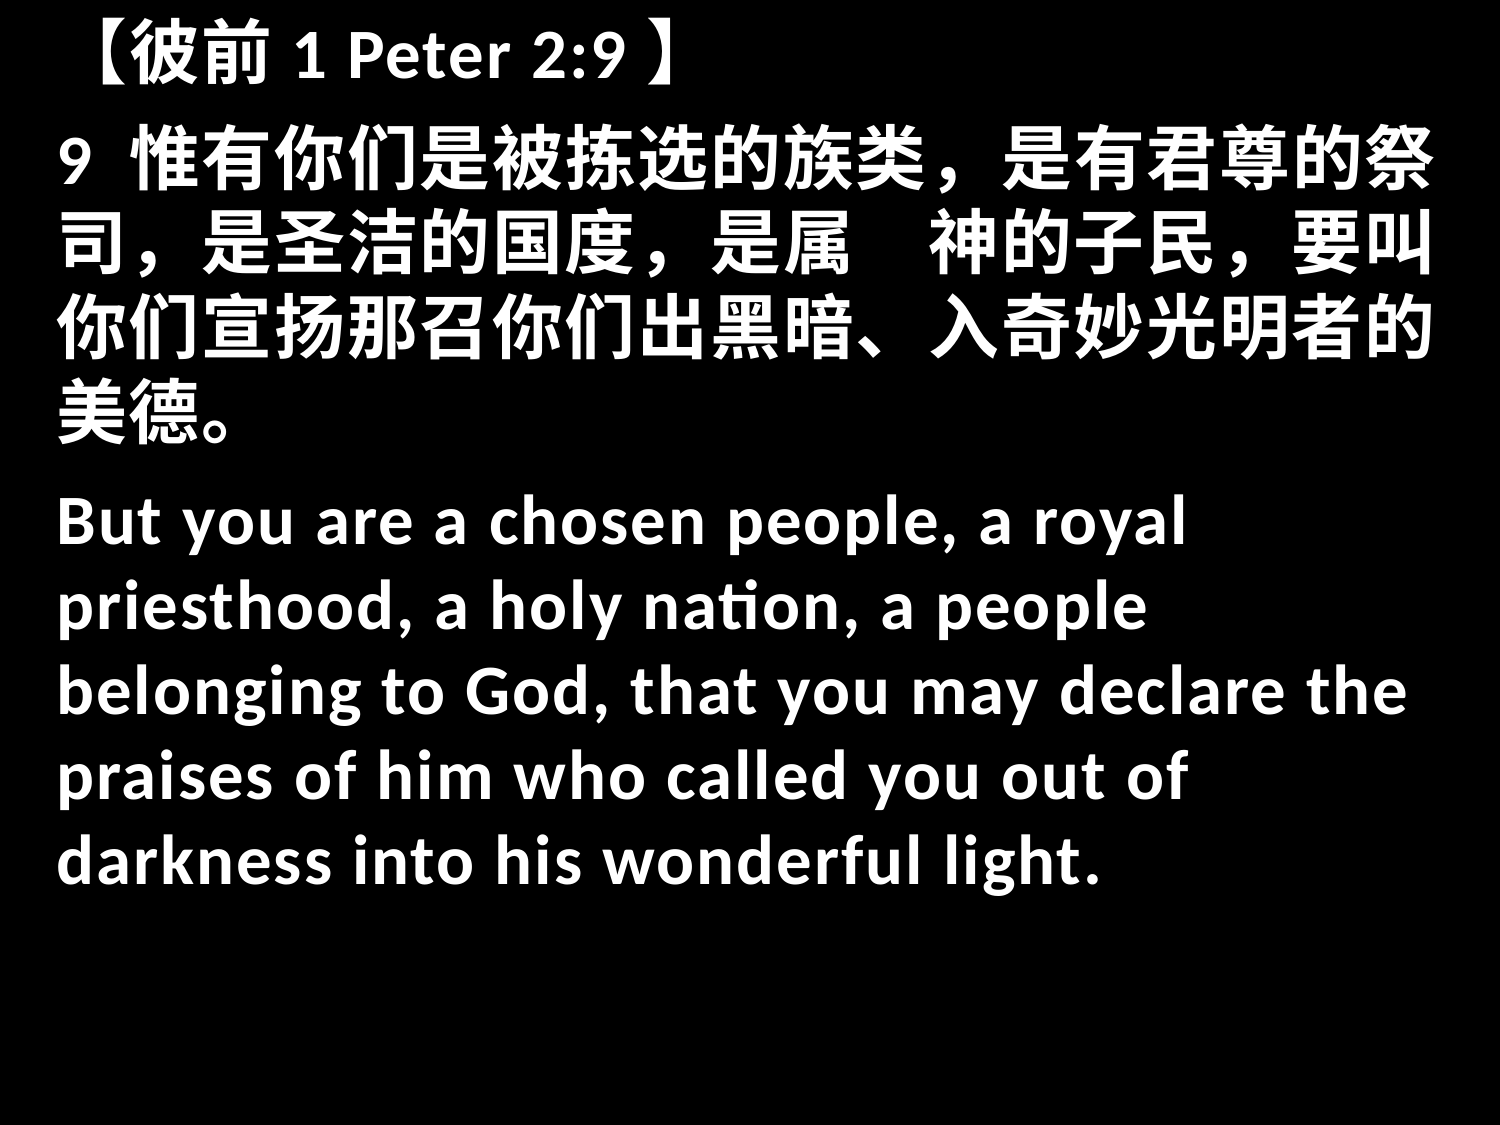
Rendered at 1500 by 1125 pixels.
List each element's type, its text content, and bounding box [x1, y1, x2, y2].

subtitle 【彼前1 Peter 2:9】 9 惟有你们是被拣选的族类，是有君尊的祭司，是圣洁的国度，是属 神的子民，要叫你们宣扬那召你们出黑暗、入奇妙光明者的美德。 But you are a chosen people, a royal priesthood, a holy nation, a people belonging to God, that you may declare the praises of him who called you out of darkness into his wonderful light. [41, 0, 1459, 1125]
